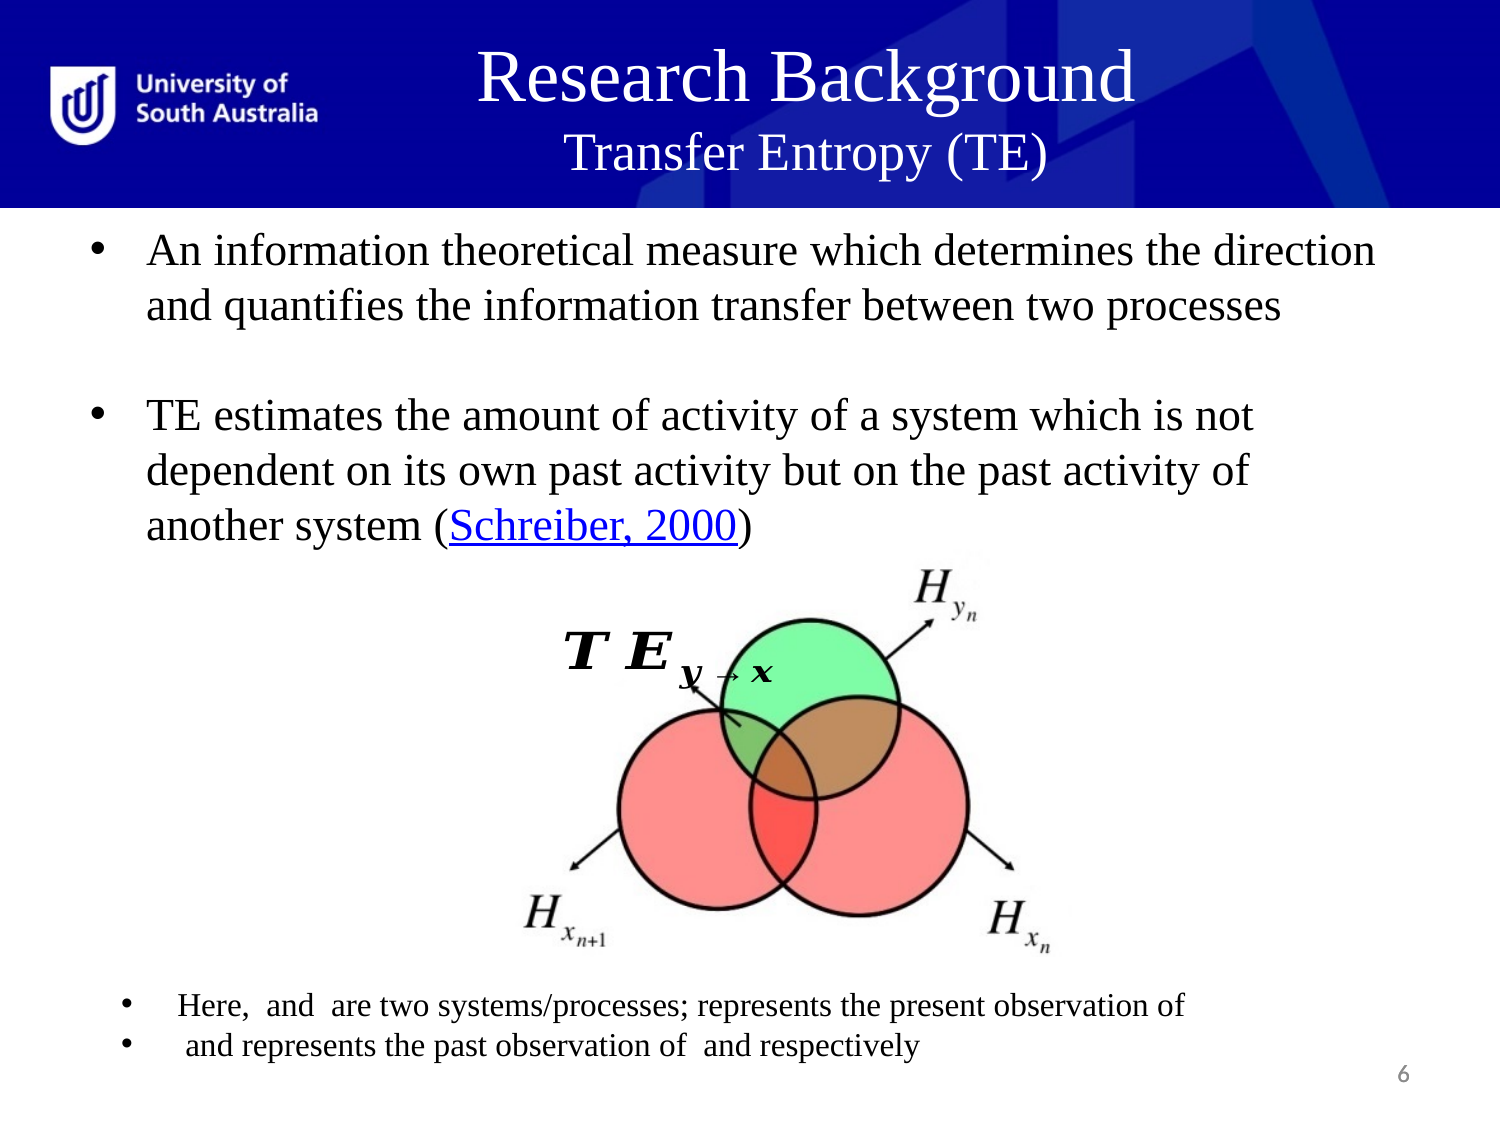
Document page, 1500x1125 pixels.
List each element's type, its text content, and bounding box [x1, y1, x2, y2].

text_box 6 [1074, 1042, 1425, 1103]
text_box An information theoretical measure which determines the direction and quantifies the information transfer between two processes TE estimates the amount of activity of a system which is not dependent on its own past activity but on the past activity of another system (Schreiber, 2000) [74, 218, 1413, 558]
picture [512, 549, 1076, 957]
picture [0, 0, 1500, 209]
